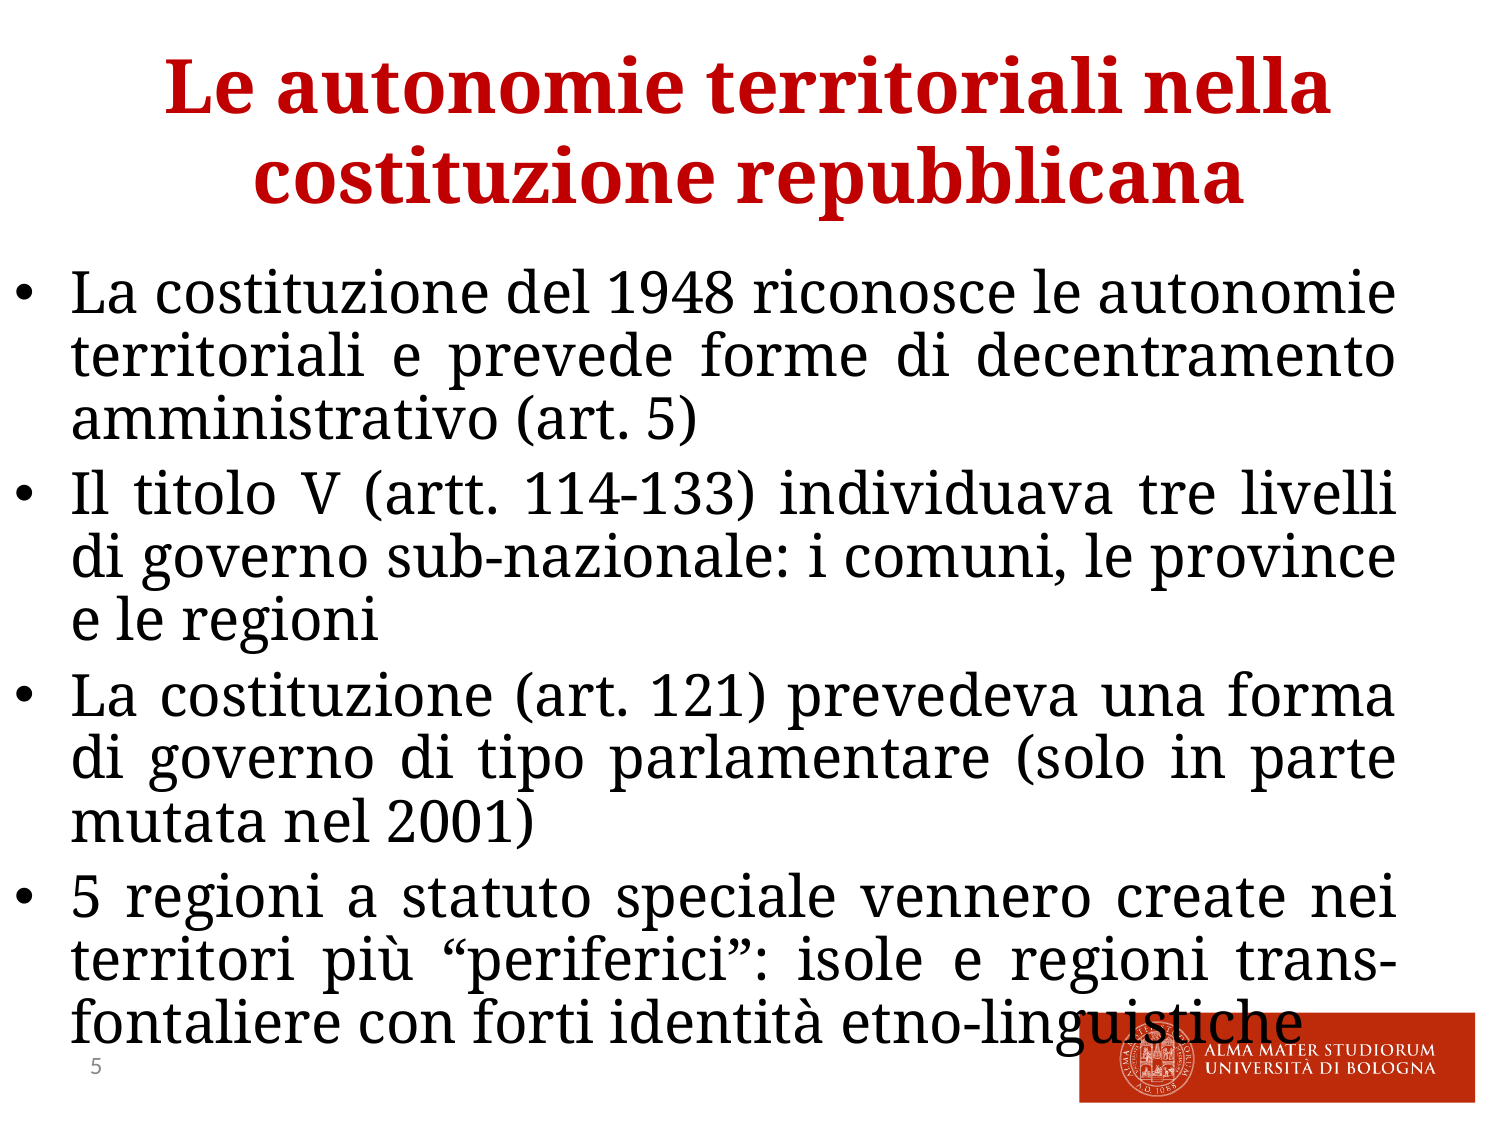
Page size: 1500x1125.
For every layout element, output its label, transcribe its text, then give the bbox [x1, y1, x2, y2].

picture [1112, 1014, 1442, 1102]
slide_number 5 [75, 1046, 425, 1103]
title Le autonomie territoriali nella costituzione repubblicana [75, 31, 1425, 207]
list La costituzione del 1948 riconosce le autonomie territoriali e prevede forme di decentramento amministrativo (art. 5) Il titolo V (artt. 114-133) individuava tre livelli di governo sub-nazionale: i comuni, le province e le regioni La costituzione (art. 121) prevedeva una forma di governo di tipo parlamentare (solo in parte mutata nel 2001) 5 regioni a statuto speciale vennero create nei territori più “periferici”: isole e regioni trans-fontaliere con forti identità etno-linguistiche [0, 255, 1414, 1046]
